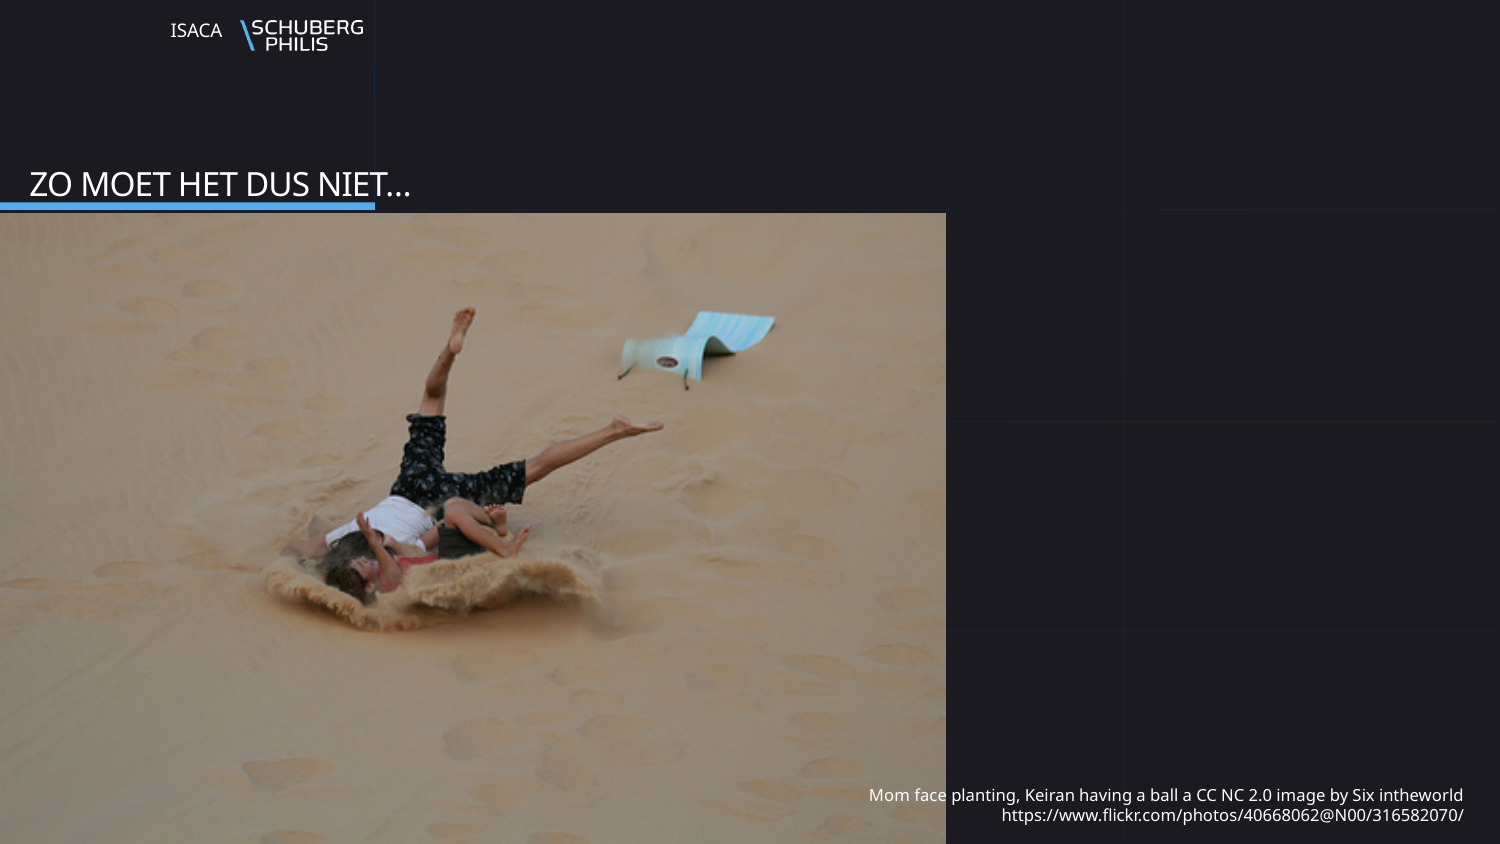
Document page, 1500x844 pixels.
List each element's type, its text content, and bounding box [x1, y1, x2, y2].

text_box Mom face planting, Keiran having a ball a CC NC 2.0 image by Six intheworld https://www.flickr.com/photos/40668062@N00/316582070/ [951, 777, 1480, 833]
picture [240, 20, 363, 43]
title Zo moet het dus niet… [0, 43, 747, 208]
picture [0, 210, 947, 844]
